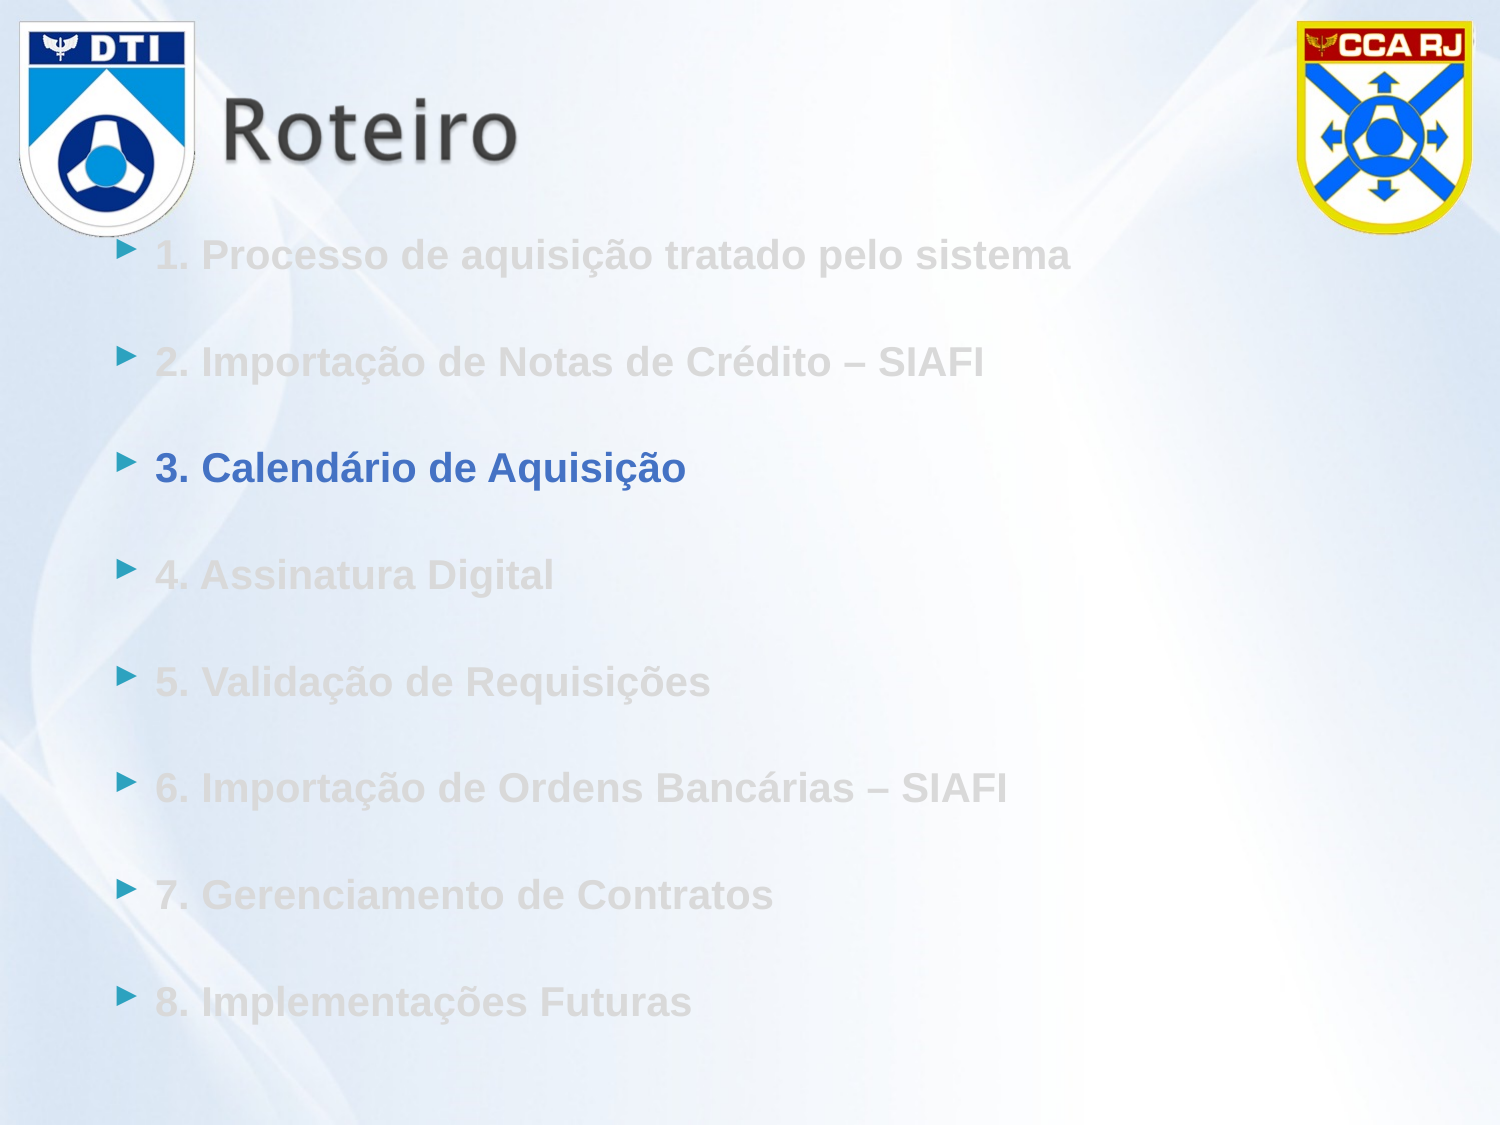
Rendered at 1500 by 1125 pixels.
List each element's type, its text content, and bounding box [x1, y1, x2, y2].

picture [0, 0, 1500, 1125]
text_box 1. Processo de aquisição tratado pelo sistema 2. Importação de Notas de Crédito – SIAFI 3. Calendário de Aquisição 4. Assinatura Digital 5. Validação de Requisições 6. Importação de Ordens Bancárias – SIAFI 7. Gerenciamento de Contratos 8. Implementações Futuras [82, 226, 1433, 969]
